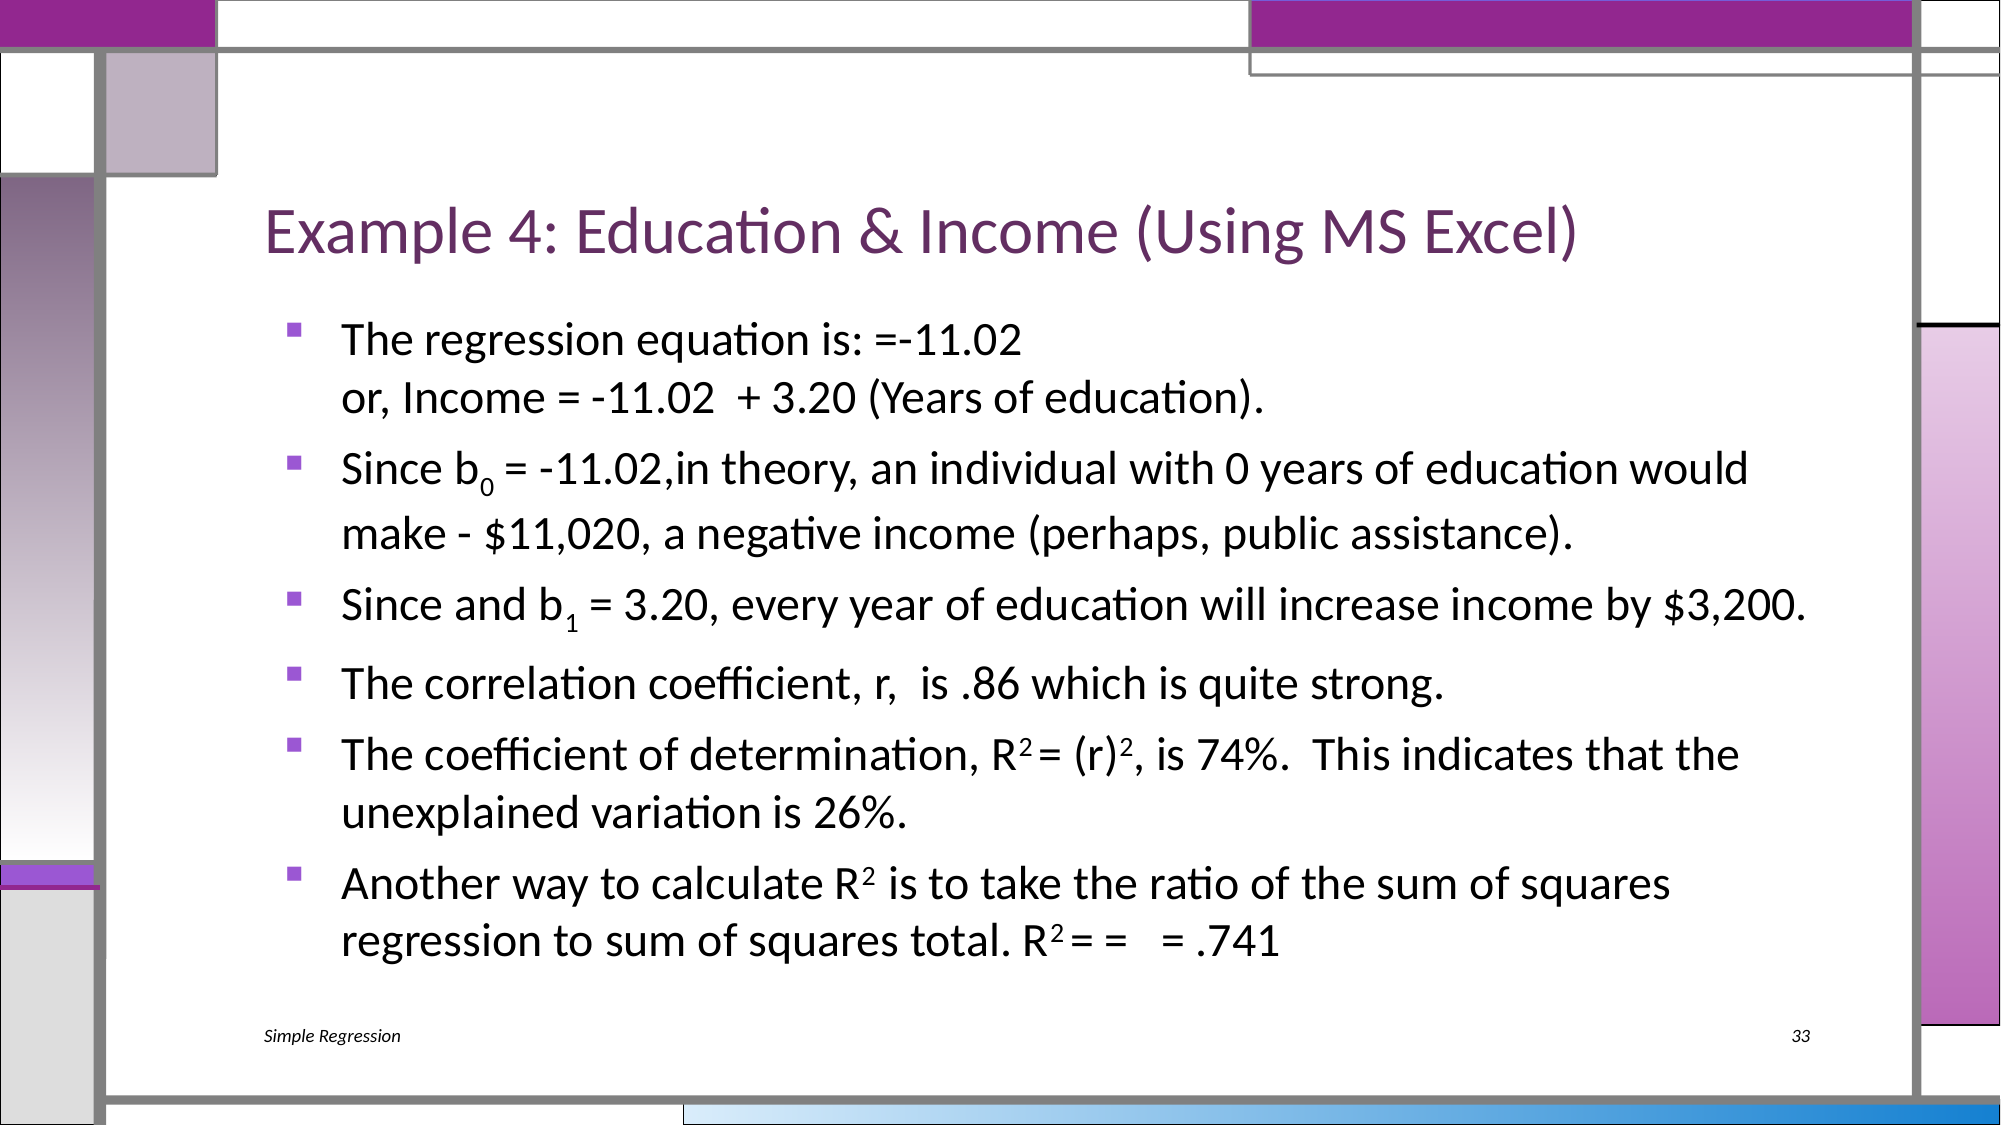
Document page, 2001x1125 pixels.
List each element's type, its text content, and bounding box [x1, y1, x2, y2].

slide_number 33 [1662, 1012, 1826, 1058]
title Example 4: Education & Income (Using MS Excel) [249, 87, 1826, 275]
footer Simple Regression [249, 1012, 1376, 1058]
